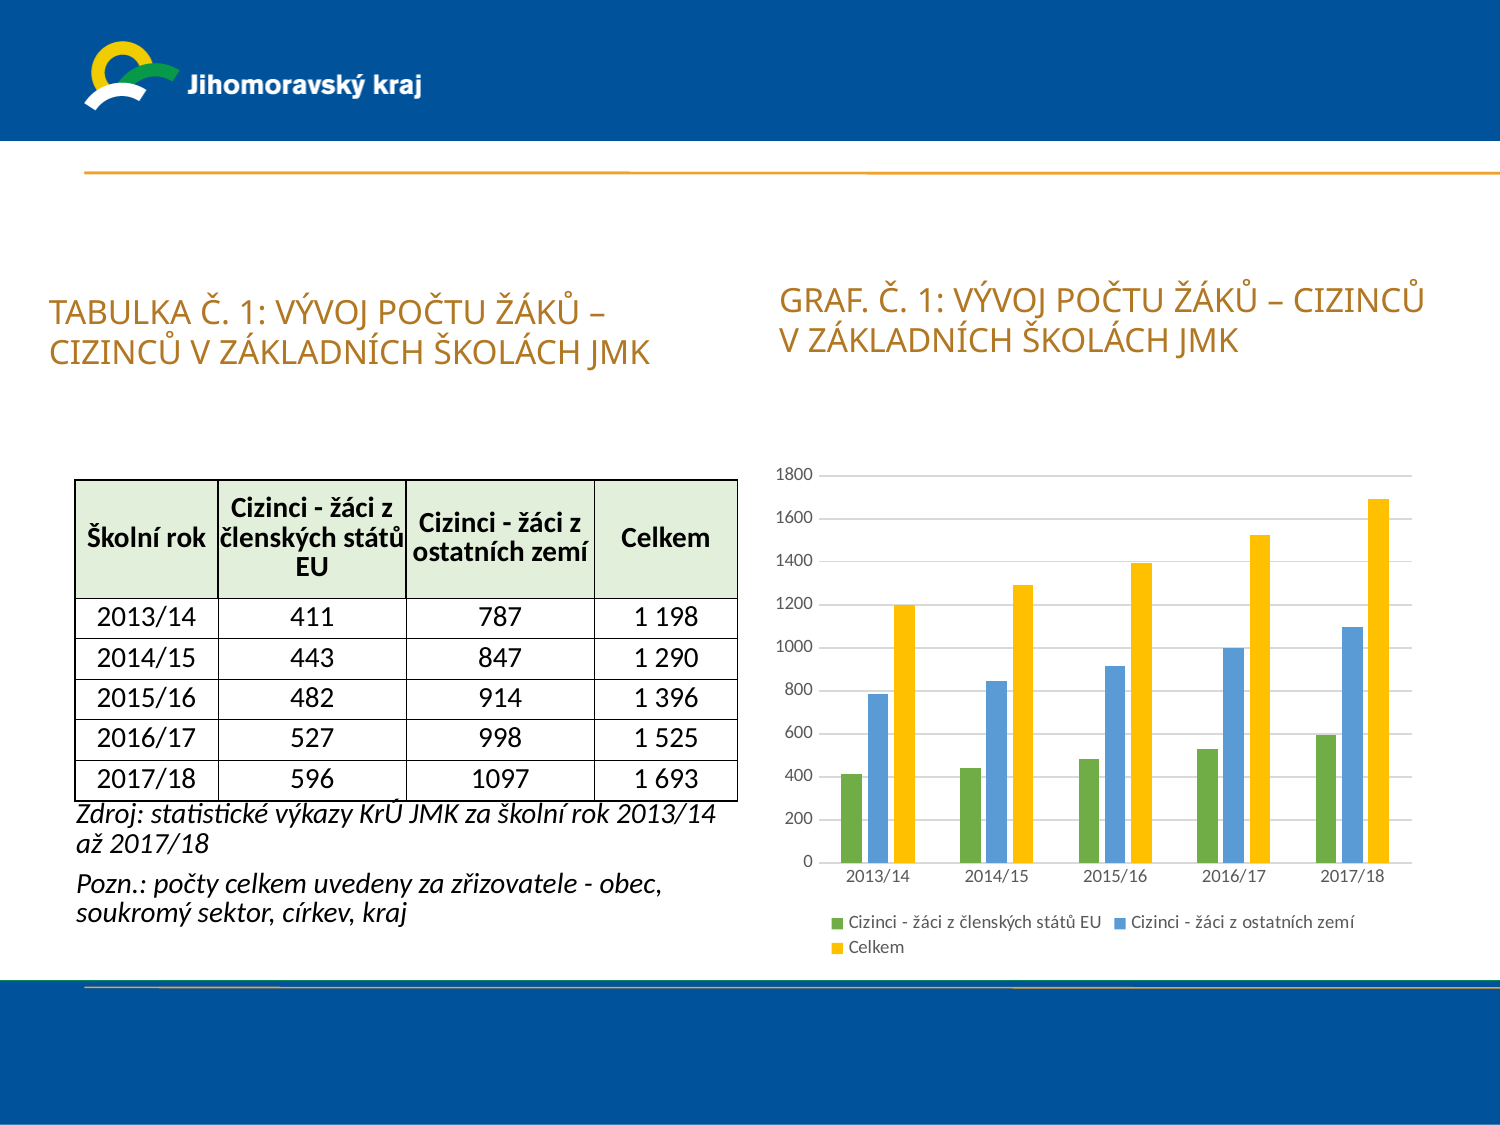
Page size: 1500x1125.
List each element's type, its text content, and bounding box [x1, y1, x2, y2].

table_cell 847 [407, 639, 594, 679]
table_cell 2016/17 [76, 720, 218, 760]
table_header Cizinci - žáci z členských států EU [219, 481, 405, 598]
table_cell 1 693 [595, 761, 737, 800]
table_cell 2017/18 [76, 761, 218, 800]
table_cell 1 290 [595, 639, 737, 679]
table_cell 787 [407, 599, 594, 638]
table_cell Pozn.: počty celkem uvedeny za zřizovatele - obec, soukromý sektor, církev, kraj [75, 861, 738, 940]
table_cell Zdroj: statistické výkazy KrÚ JMK za školní rok 2013/14 až 2017/18 [75, 802, 738, 861]
table_cell 2015/16 [76, 680, 218, 719]
chart [761, 455, 1426, 965]
table_cell 1 198 [595, 599, 737, 638]
table_cell 411 [219, 599, 406, 638]
table_cell 482 [219, 680, 406, 719]
table_cell 998 [407, 720, 594, 760]
table_cell 2014/15 [76, 639, 218, 679]
table_cell 443 [219, 639, 406, 679]
table_cell 1097 [407, 761, 594, 800]
list Graf. č. 1: Vývoj počtu žáků – cizinců v základních školách JMK [763, 266, 1469, 373]
table_header Celkem [595, 481, 737, 598]
table_header Školní rok [76, 481, 217, 598]
table_cell 914 [407, 680, 594, 719]
list Tabulka č. 1: Vývoj počtu žáků – cizinců v základních školách JMK [33, 278, 738, 385]
table_cell 527 [219, 720, 406, 760]
table_cell 1 525 [595, 720, 737, 760]
table_header Cizinci - žáci z ostatních zemí [407, 481, 594, 598]
table_cell 2013/14 [76, 599, 218, 638]
picture [0, 0, 1500, 1125]
table_cell 1 396 [595, 680, 737, 719]
table_cell 596 [219, 761, 406, 800]
